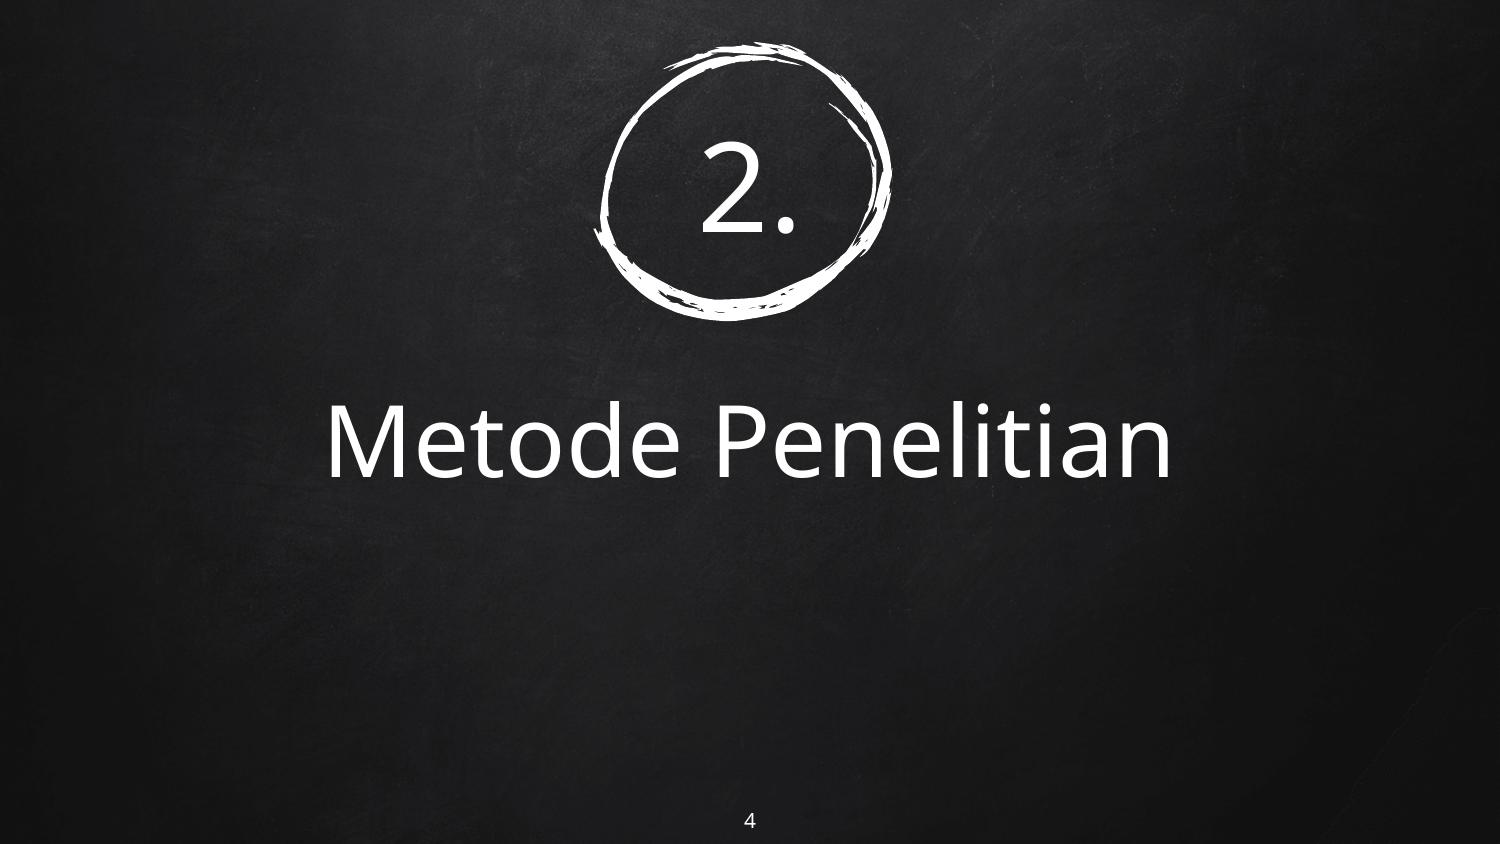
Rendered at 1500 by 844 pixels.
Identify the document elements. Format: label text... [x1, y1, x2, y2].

title 2. Metode Penelitian [112, 322, 1388, 513]
slide_number 4 [705, 792, 795, 844]
picture [0, 0, 1500, 844]
text_box [593, 41, 893, 322]
